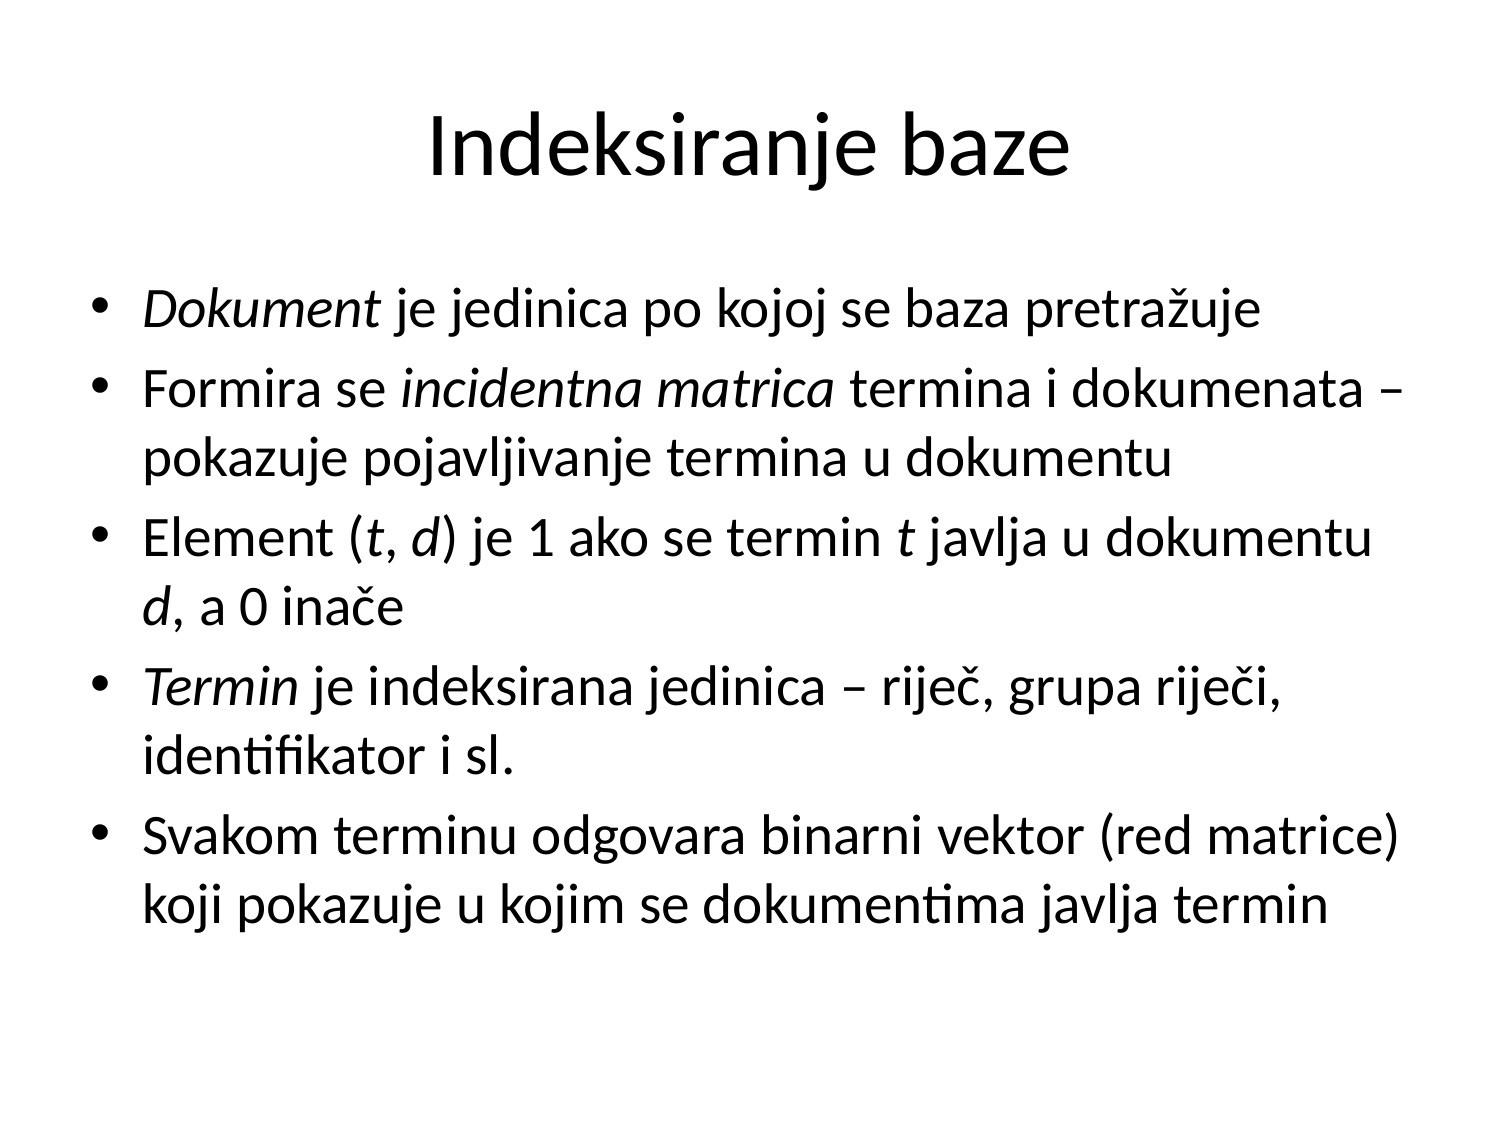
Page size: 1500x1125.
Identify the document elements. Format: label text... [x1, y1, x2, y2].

title Indeksiranje baze [75, 45, 1425, 233]
list Dokument je jedinica po kojoj se baza pretražuje Formira se incidentna matrica termina i dokumenata – pokazuje pojavljivanje termina u dokumentu Element (t, d) je 1 ako se termin t javlja u dokumentu d, a 0 inače Termin je indeksirana jedinica – riječ, grupa riječi, identifikator i sl. Svakom terminu odgovara binarni vektor (red matrice) koji pokazuje u kojim se dokumentima javlja termin [75, 262, 1425, 1005]
